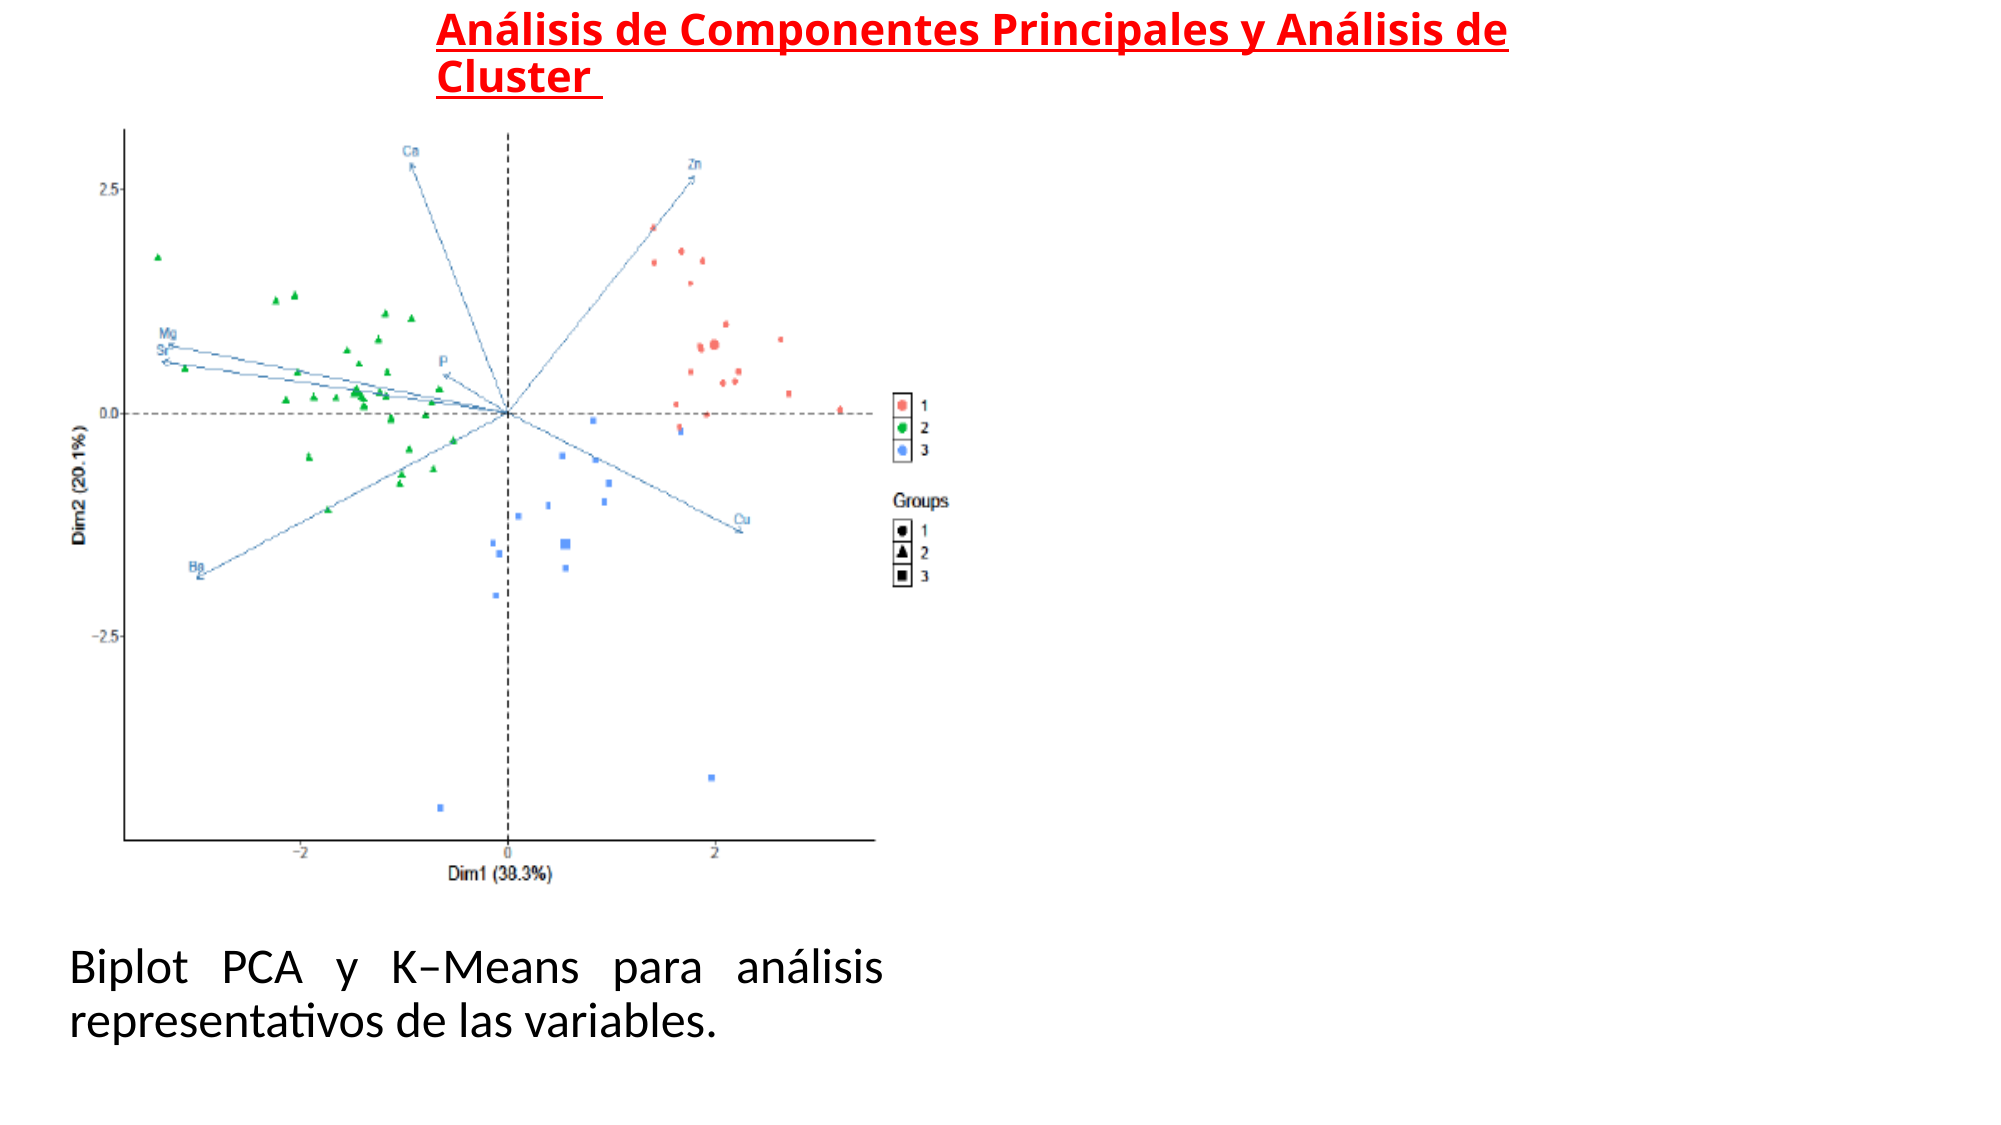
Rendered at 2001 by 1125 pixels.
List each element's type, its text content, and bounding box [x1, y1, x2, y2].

picture [54, 109, 981, 890]
title Análisis de Componentes Principales y Análisis de Cluster [421, 0, 1579, 110]
list Biplot PCA y K–Means para análisis representativos de las variables. [54, 932, 900, 1067]
